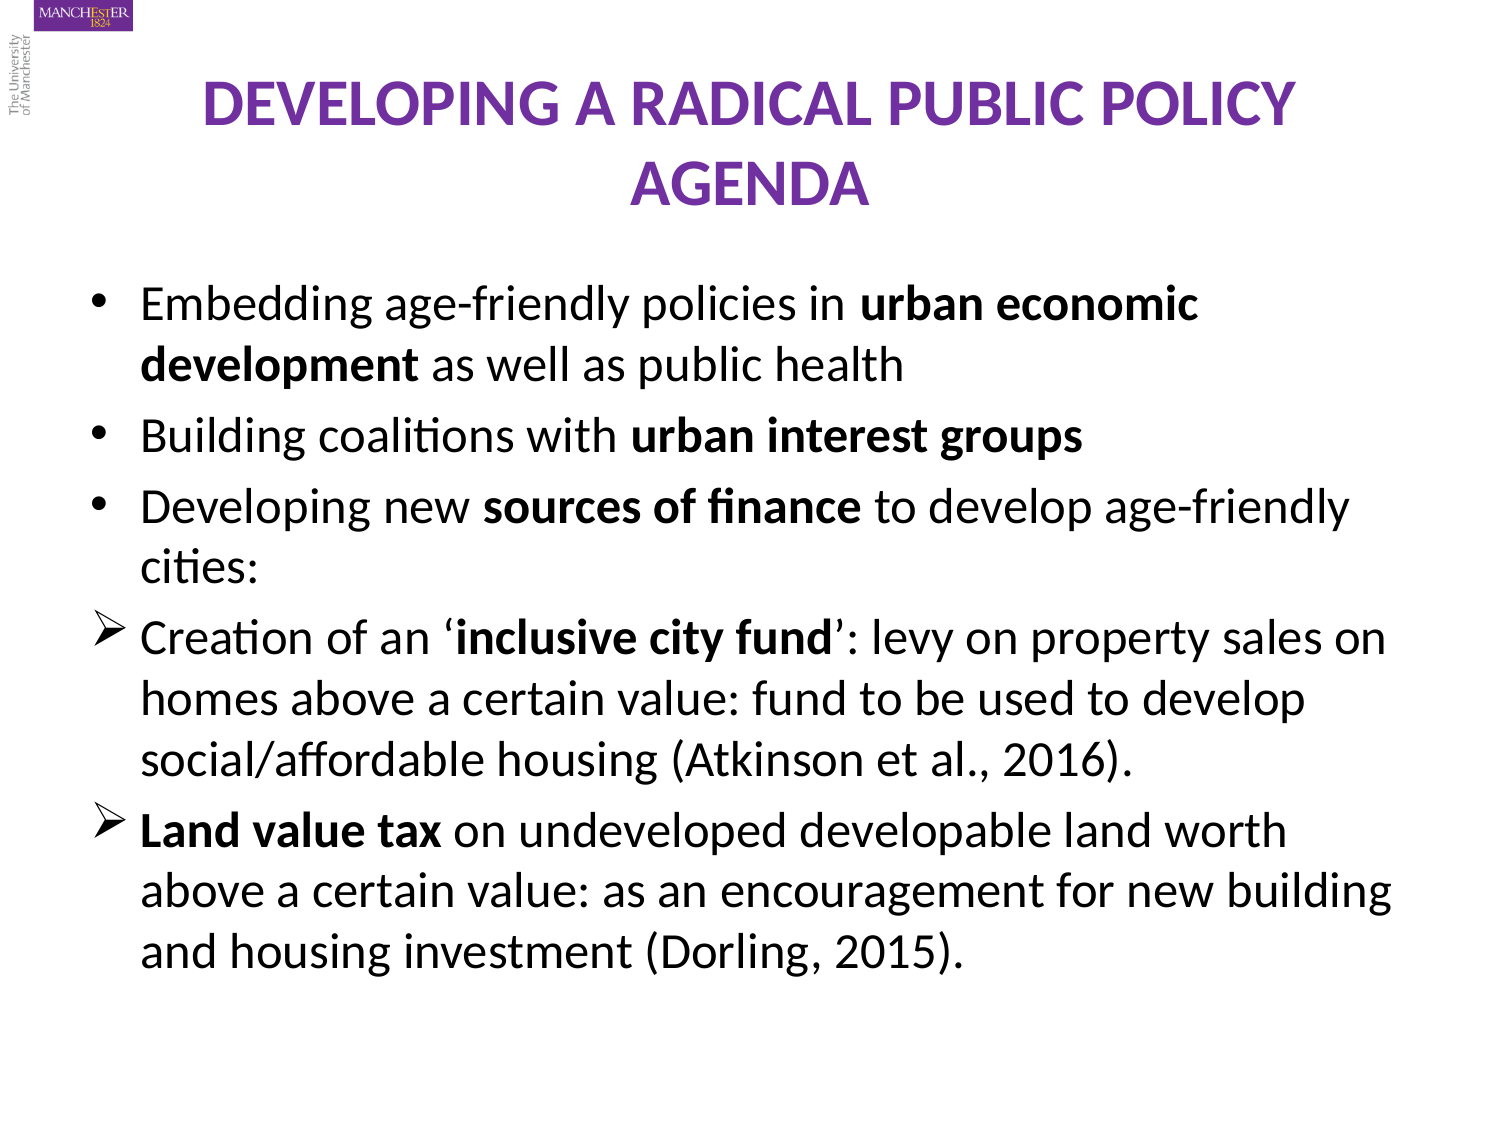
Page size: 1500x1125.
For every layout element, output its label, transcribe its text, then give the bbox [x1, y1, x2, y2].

title DEVELOPING A RADICAL PUBLIC POLICY AGENDA [75, 45, 1425, 233]
picture [8, 0, 133, 116]
list Embedding age-friendly policies in urban economic development as well as public health Building coalitions with urban interest groups Developing new sources of finance to develop age-friendly cities: Creation of an ‘inclusive city fund’: levy on property sales on homes above a certain value: fund to be used to develop social/affordable housing (Atkinson et al., 2016). Land value tax on undeveloped developable land worth above a certain value: as an encouragement for new building and housing investment (Dorling, 2015). [75, 262, 1425, 1005]
